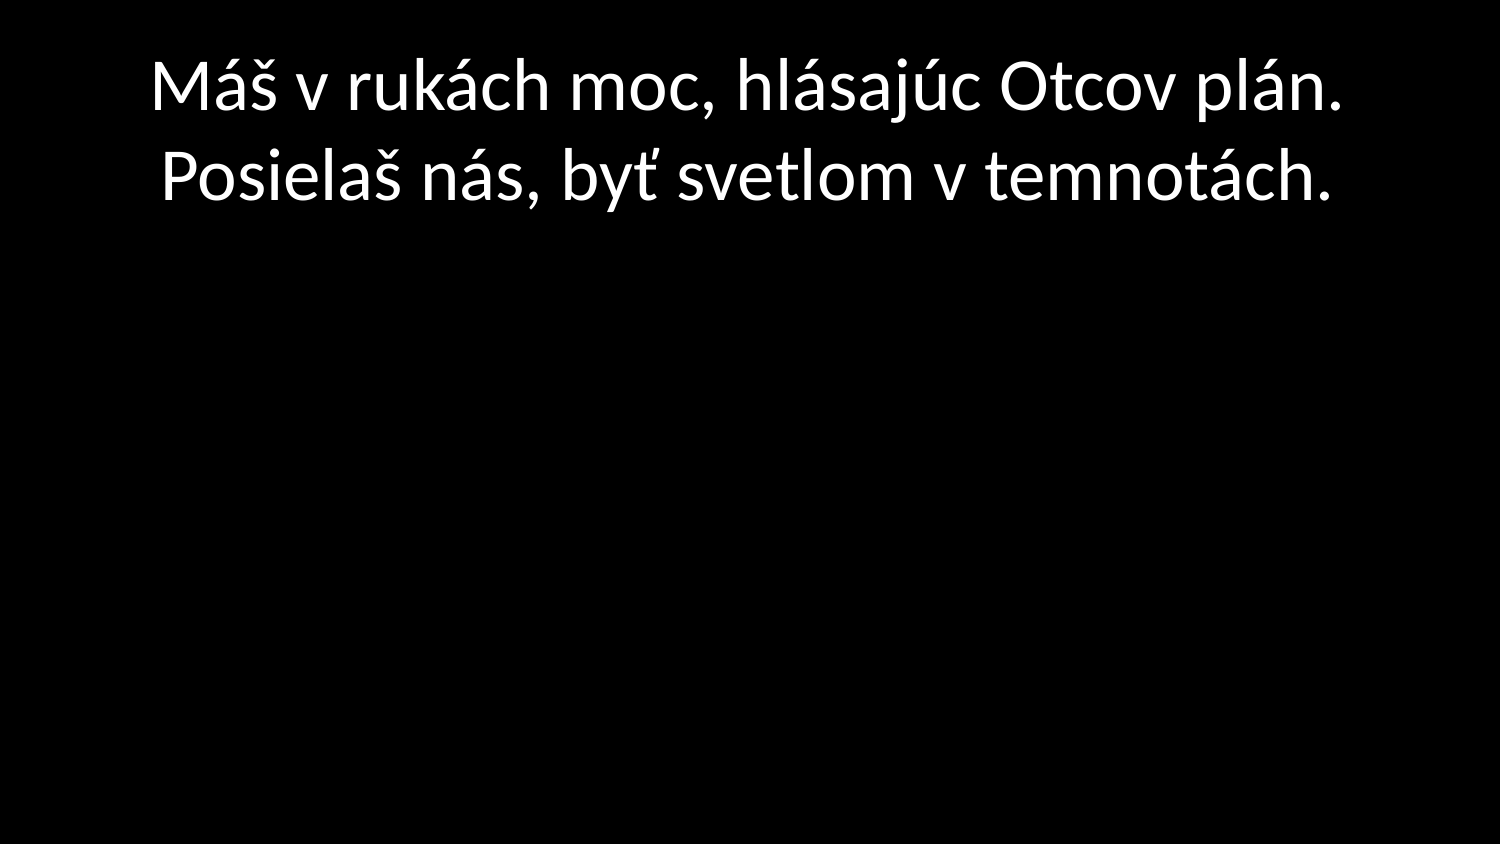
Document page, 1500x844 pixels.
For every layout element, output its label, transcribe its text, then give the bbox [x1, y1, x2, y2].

title Máš v rukách moc, hlásajúc Otcov plán. Posielaš nás, byť svetlom v temnotách. [21, 27, 1476, 825]
